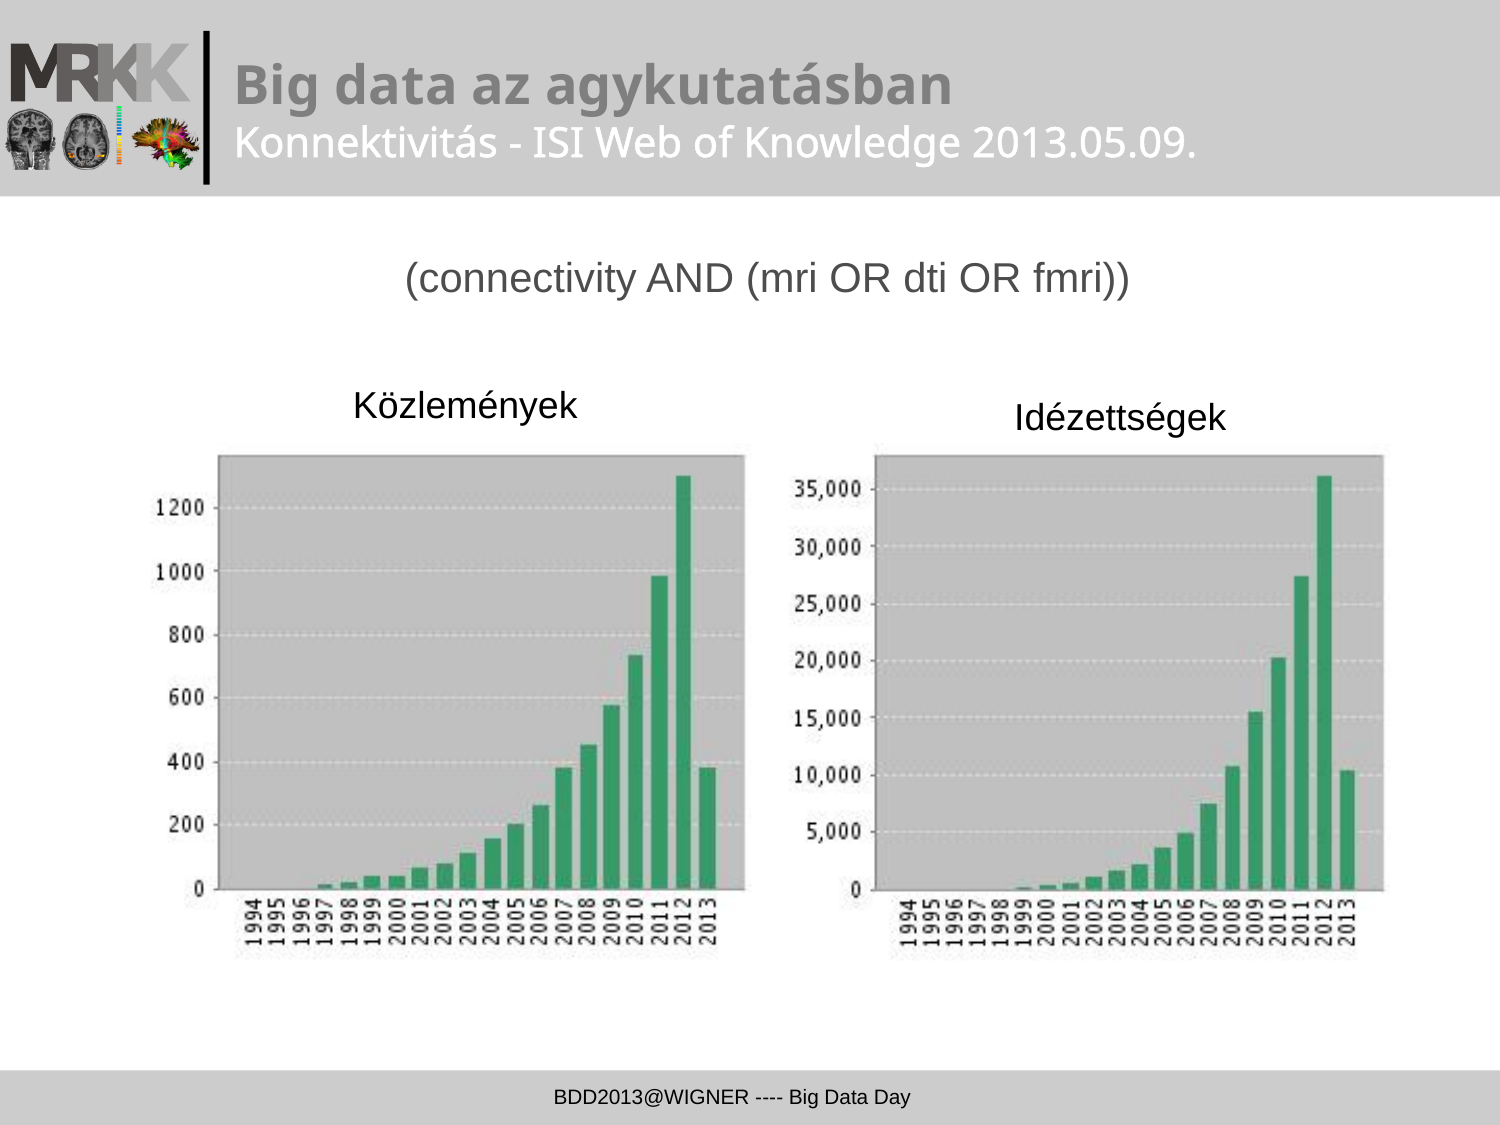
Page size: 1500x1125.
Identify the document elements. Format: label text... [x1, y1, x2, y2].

text_box (connectivity AND (mri OR dti OR fmri)) [135, 243, 1412, 309]
footer BDD2013@WIGNER ---- Big Data Day [218, 1076, 1247, 1118]
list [135, 443, 760, 964]
title Big data az agykutatásban Konnektivitás - ISI Web of Knowledge 2013.05.09. [218, 30, 1471, 185]
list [773, 443, 1399, 965]
text_box Idézettségek [999, 385, 1242, 442]
picture [5, 106, 201, 170]
text_box Közlemények [338, 373, 593, 434]
